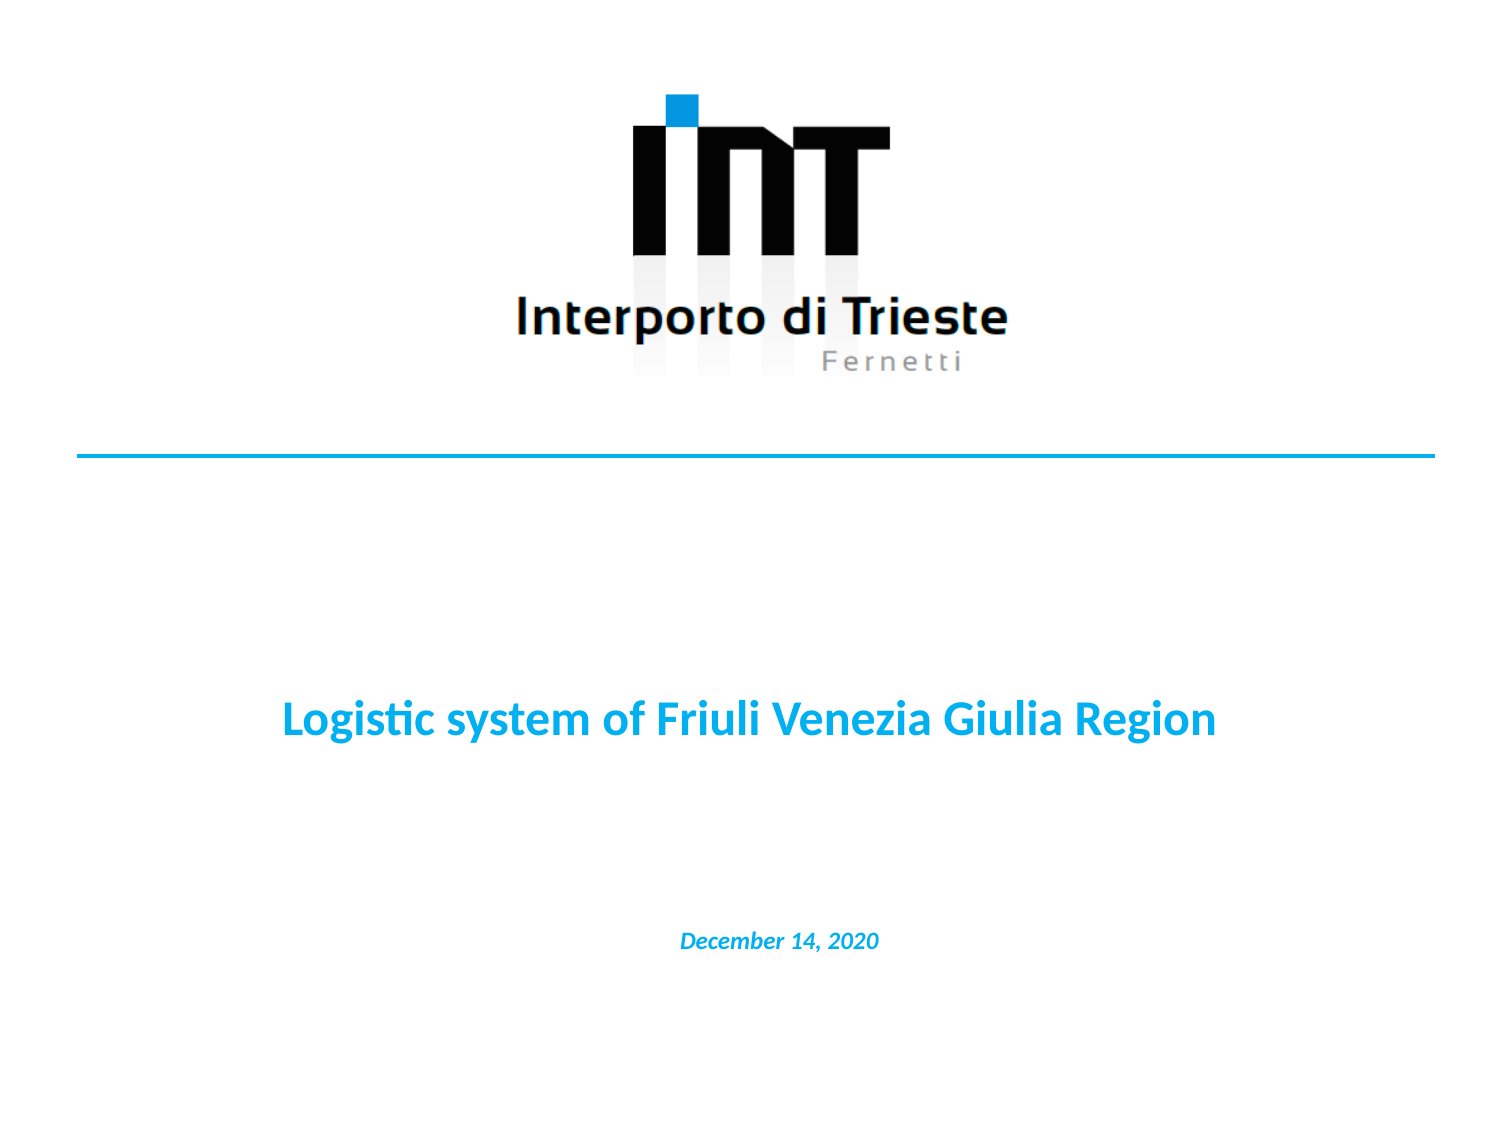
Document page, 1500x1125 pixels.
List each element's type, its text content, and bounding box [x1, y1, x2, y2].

text_box December 14, 2020 [265, 916, 1294, 962]
text_box Logistic system of Friuli Venezia Giulia Region [230, 497, 1270, 753]
picture [501, 87, 1016, 376]
